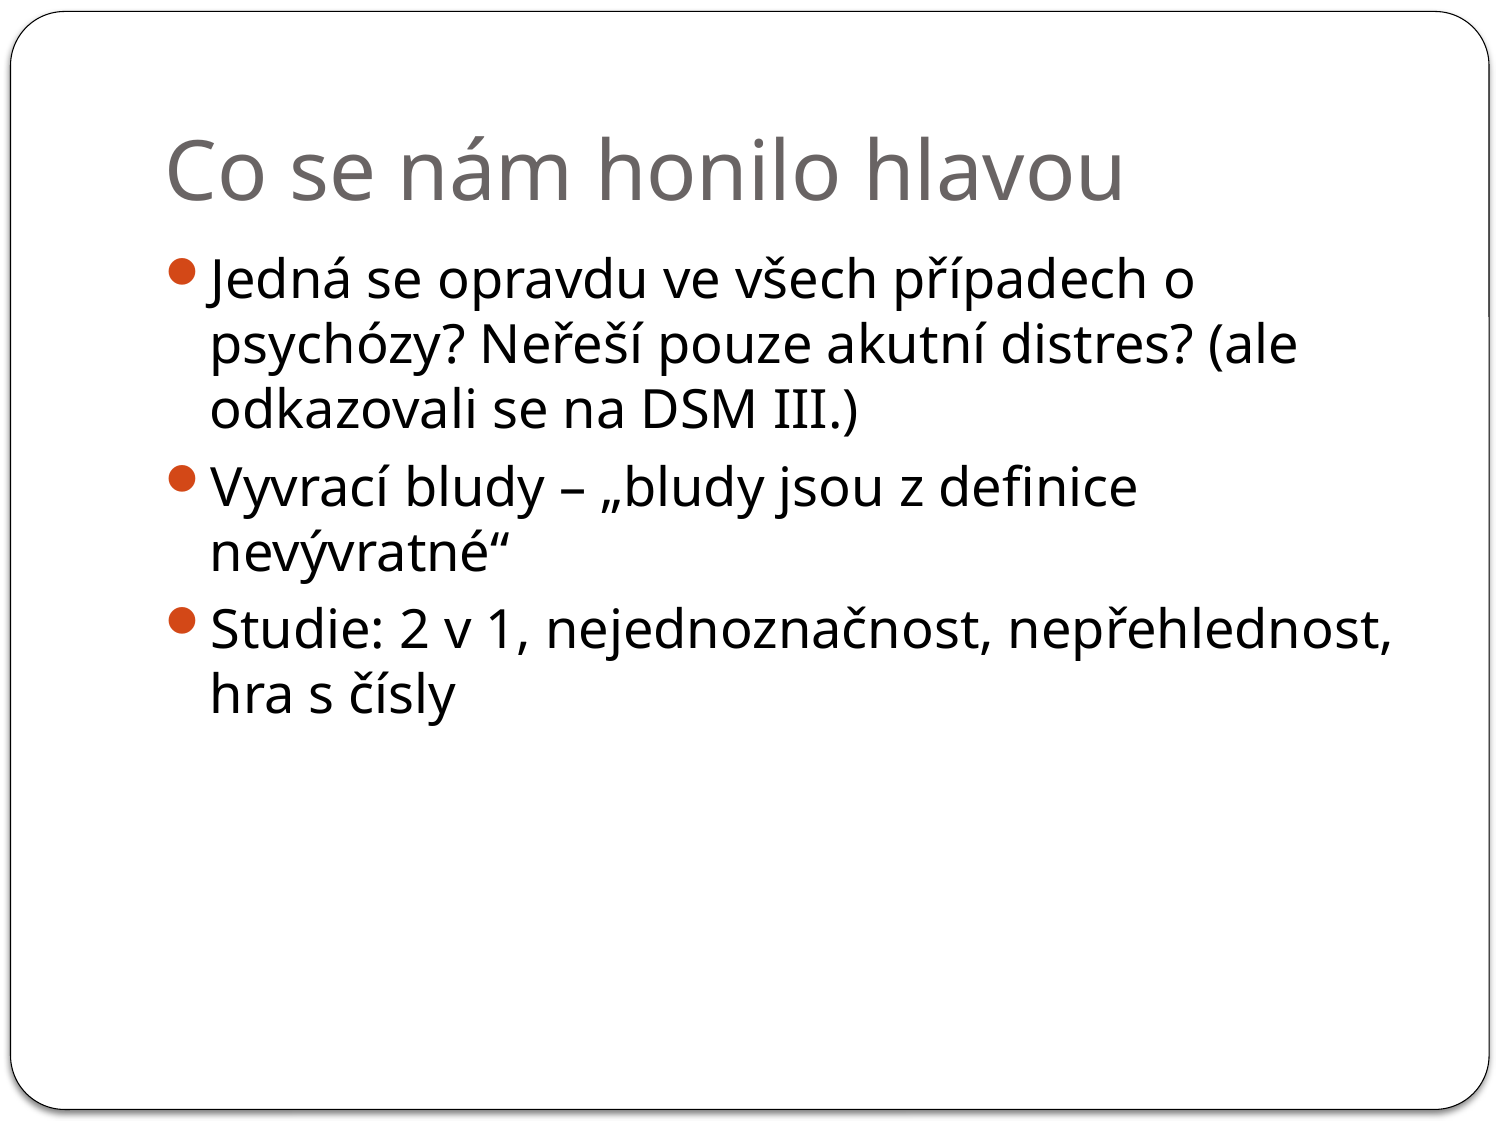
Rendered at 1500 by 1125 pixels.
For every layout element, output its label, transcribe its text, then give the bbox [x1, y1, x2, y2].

list Jedná se opravdu ve všech případech o psychózy? Neřeší pouze akutní distres? (ale odkazovali se na DSM III.) Vyvrací bludy – „bludy jsou z definice nevývratné“ Studie: 2 v 1, nejednoznačnost, nepřehlednost, hra s čísly [150, 237, 1425, 988]
title Co se nám honilo hlavou [150, 45, 1425, 233]
